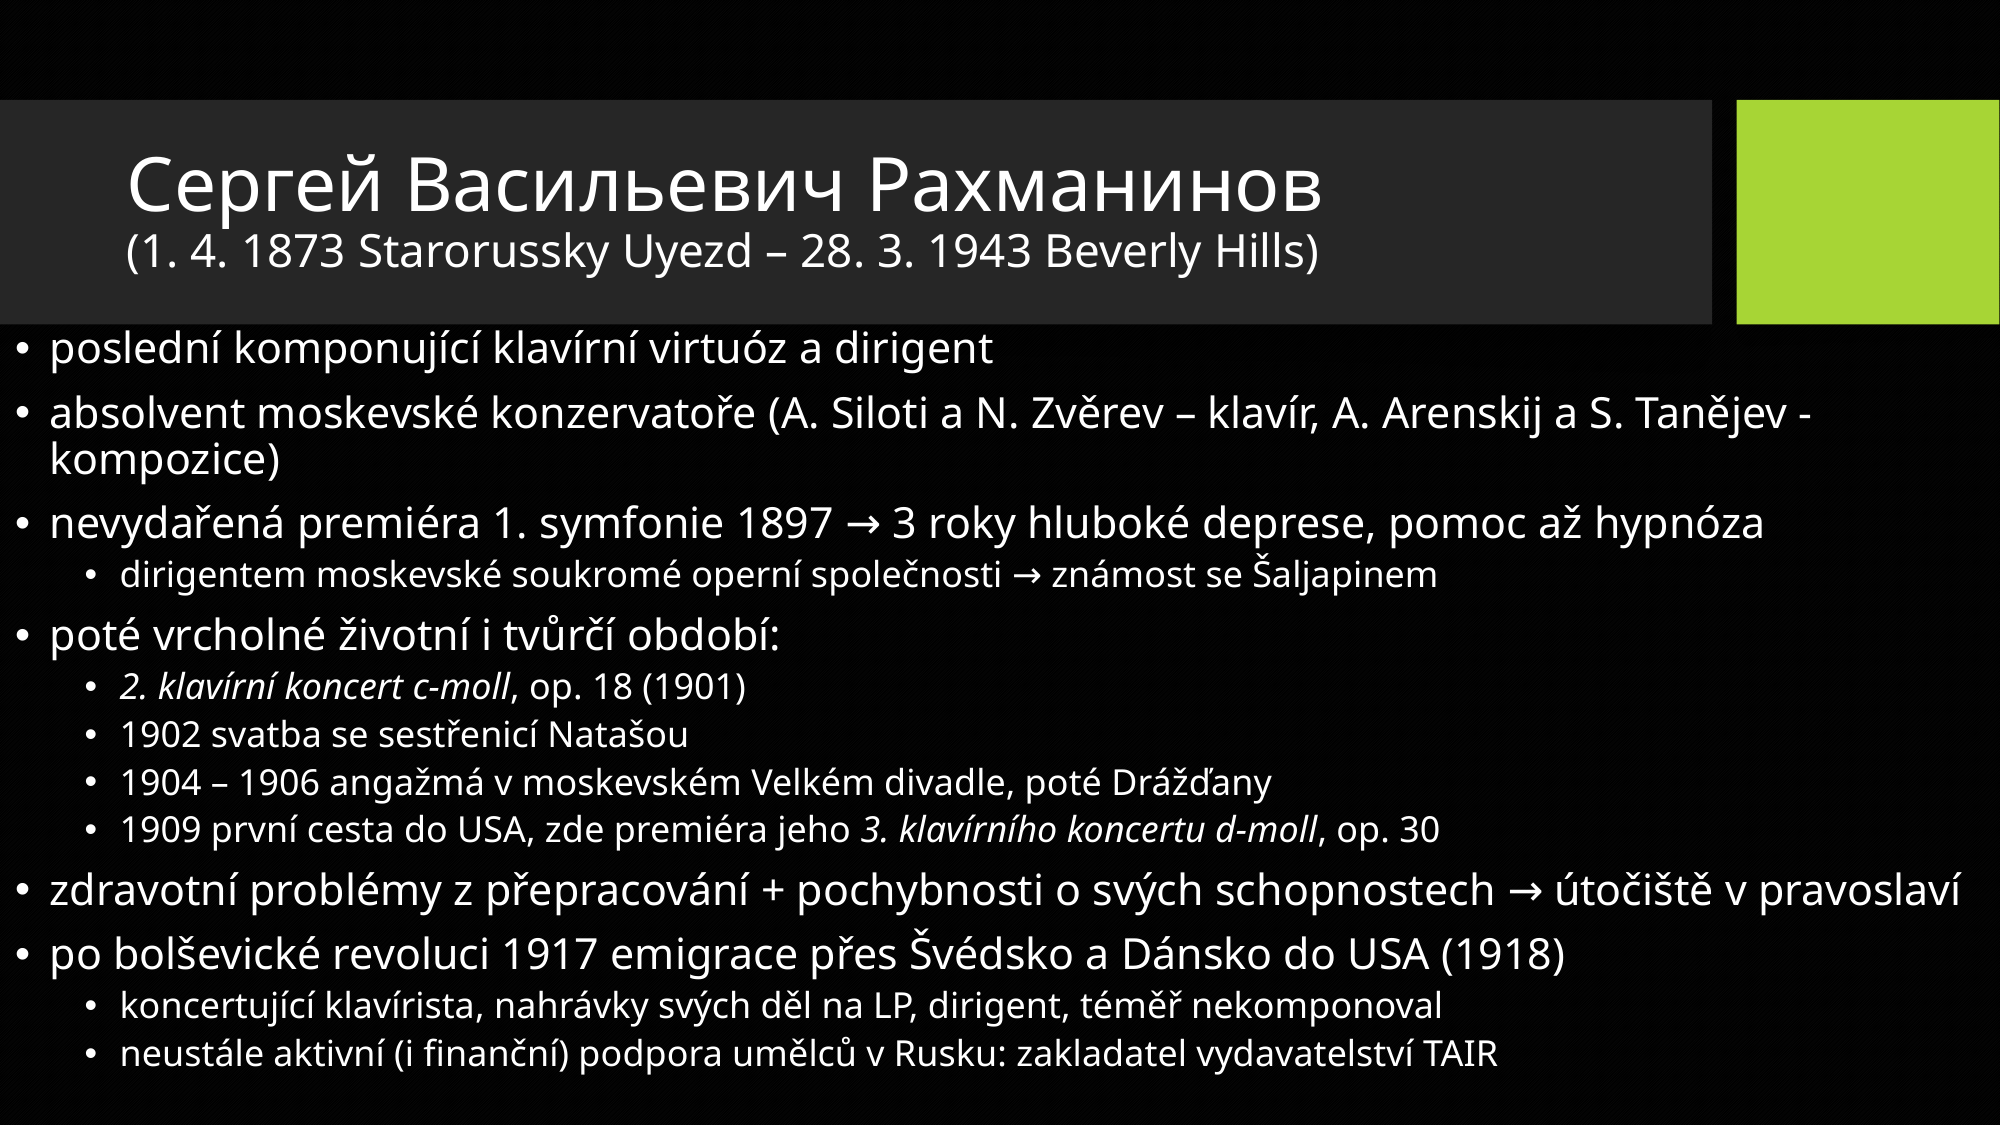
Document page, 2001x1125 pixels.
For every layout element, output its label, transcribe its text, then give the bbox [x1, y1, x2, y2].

list poslední komponující klavírní virtuóz a dirigent absolvent moskevské konzervatoře (A. Siloti a N. Zvěrev – klavír, A. Arenskij a S. Tanějev - kompozice) nevydařená premiéra 1. symfonie 1897 → 3 roky hluboké deprese, pomoc až hypnóza dirigentem moskevské soukromé operní společnosti → známost se Šaljapinem poté vrcholné životní i tvůrčí období: 2. klavírní koncert c-moll, op. 18 (1901) 1902 svatba se sestřenicí Natašou 1904 – 1906 angažmá v moskevském Velkém divadle, poté Drážďany 1909 první cesta do USA, zde premiéra jeho 3. klavírního koncertu d-moll, op. 30 zdravotní problémy z přepracování + pochybnosti o svých schopnostech → útočiště v pravoslaví po bolševické revoluci 1917 emigrace přes Švédsko a Dánsko do USA (1918) koncertující klavírista, nahrávky svých děl na LP, dirigent, téměř nekomponoval neustále aktivní (i finanční) podpora umělců v Rusku: zakladatel vydavatelství TAIR [0, 319, 2000, 1125]
title Сергей Васильевич Рахманинов (1. 4. 1873 Starorussky Uyezd – 28. 3. 1943 Beverly Hills) [111, 123, 1689, 301]
